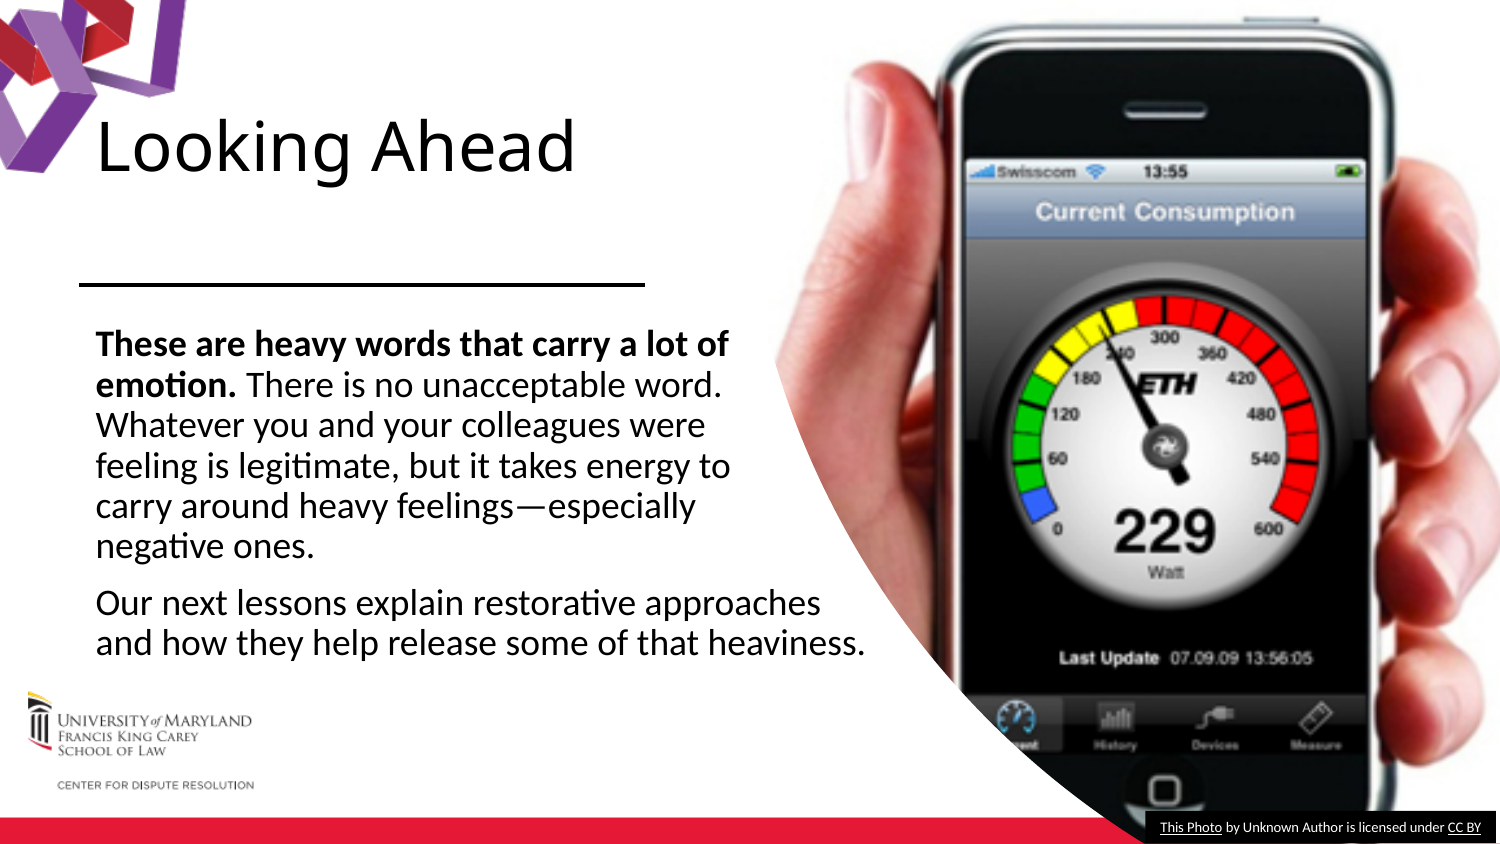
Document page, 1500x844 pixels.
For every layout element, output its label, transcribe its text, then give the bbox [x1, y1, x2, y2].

picture [739, 0, 1500, 844]
list These are heavy words that carry a lot of emotion. There is no unacceptable word. Whatever you and your colleagues were feeling is legitimate, but it takes energy to carry around heavy feelings—especially negative ones. Our next lessons explain restorative approaches and how they help release some of that heaviness. [80, 316, 739, 745]
title Looking Ahead [80, 44, 711, 254]
